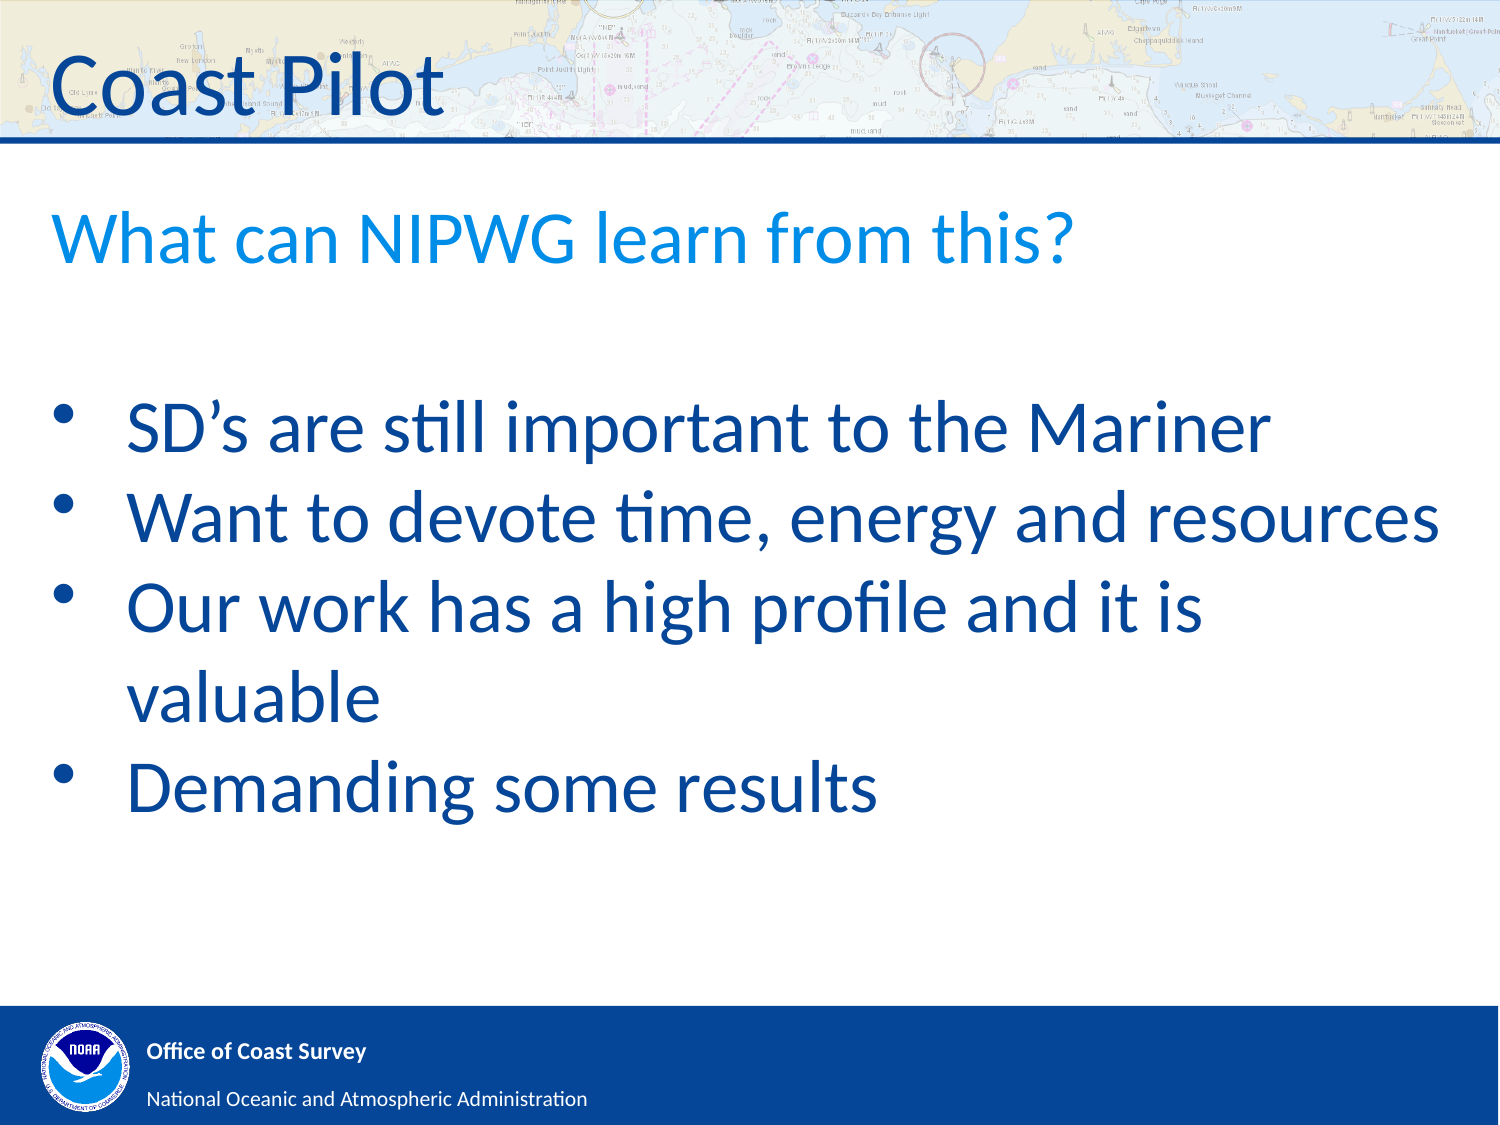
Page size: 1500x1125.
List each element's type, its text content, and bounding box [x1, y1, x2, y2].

text_box [0, 139, 1500, 145]
picture [0, 0, 1500, 139]
text_box Office of Coast Survey National Oceanic and Atmospheric Administration [131, 1043, 822, 1125]
picture [37, 1019, 132, 1115]
text_box [0, 1005, 1499, 1125]
text_box What can NIPWG learn from this? [36, 181, 1253, 286]
text_box SD’s are still important to the Mariner Want to devote time, energy and resources Our work has a high profile and it is valuable Demanding some results [36, 369, 1473, 835]
